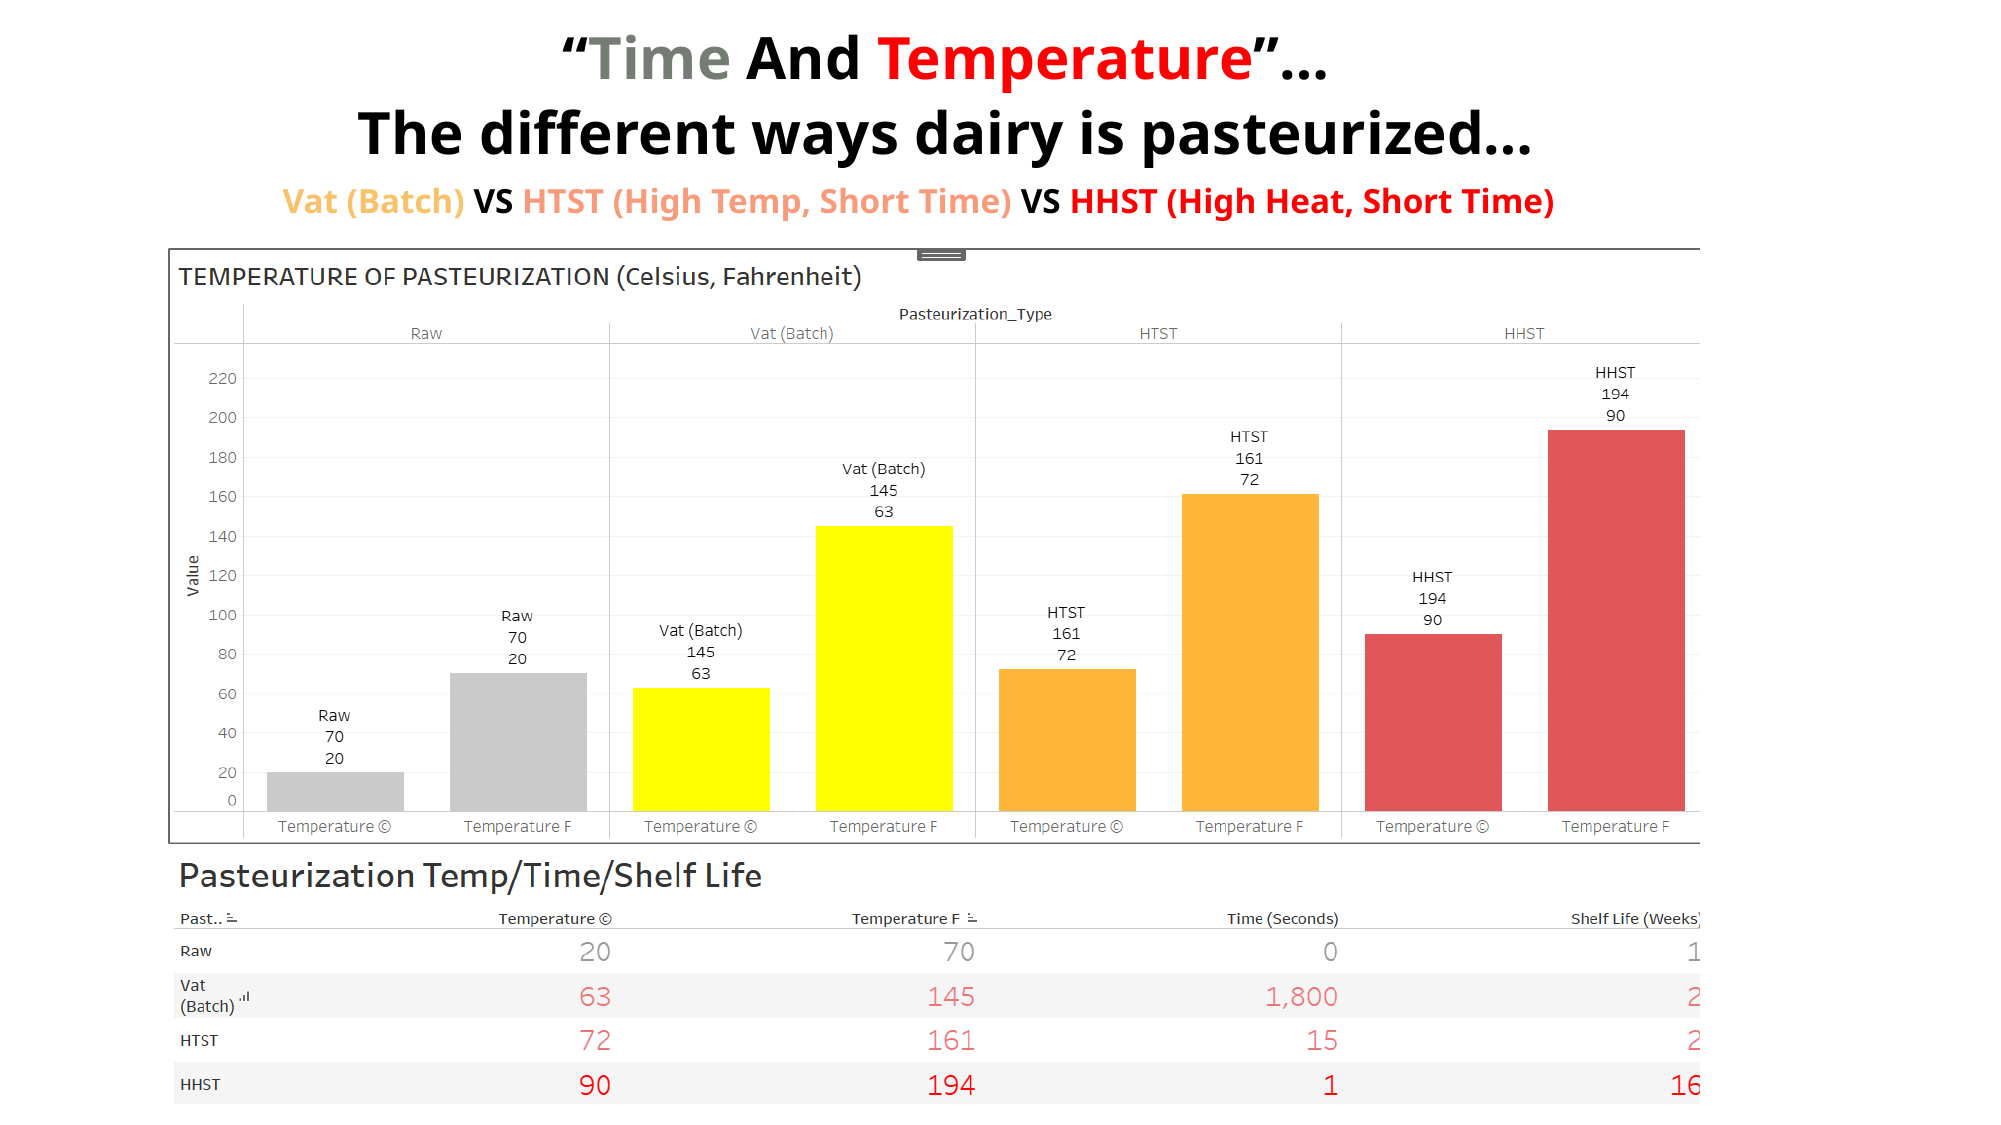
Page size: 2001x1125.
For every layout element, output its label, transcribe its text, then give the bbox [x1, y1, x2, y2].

text_box “Time And Temperature”… The different ways dairy is pasteurized… [191, 21, 1700, 198]
text_box [92, 44, 267, 310]
picture [167, 245, 1700, 1104]
text_box Vat (Batch) VS HTST (High Temp, Short Time) VS HHST (High Heat, Short Time) [267, 176, 1756, 324]
